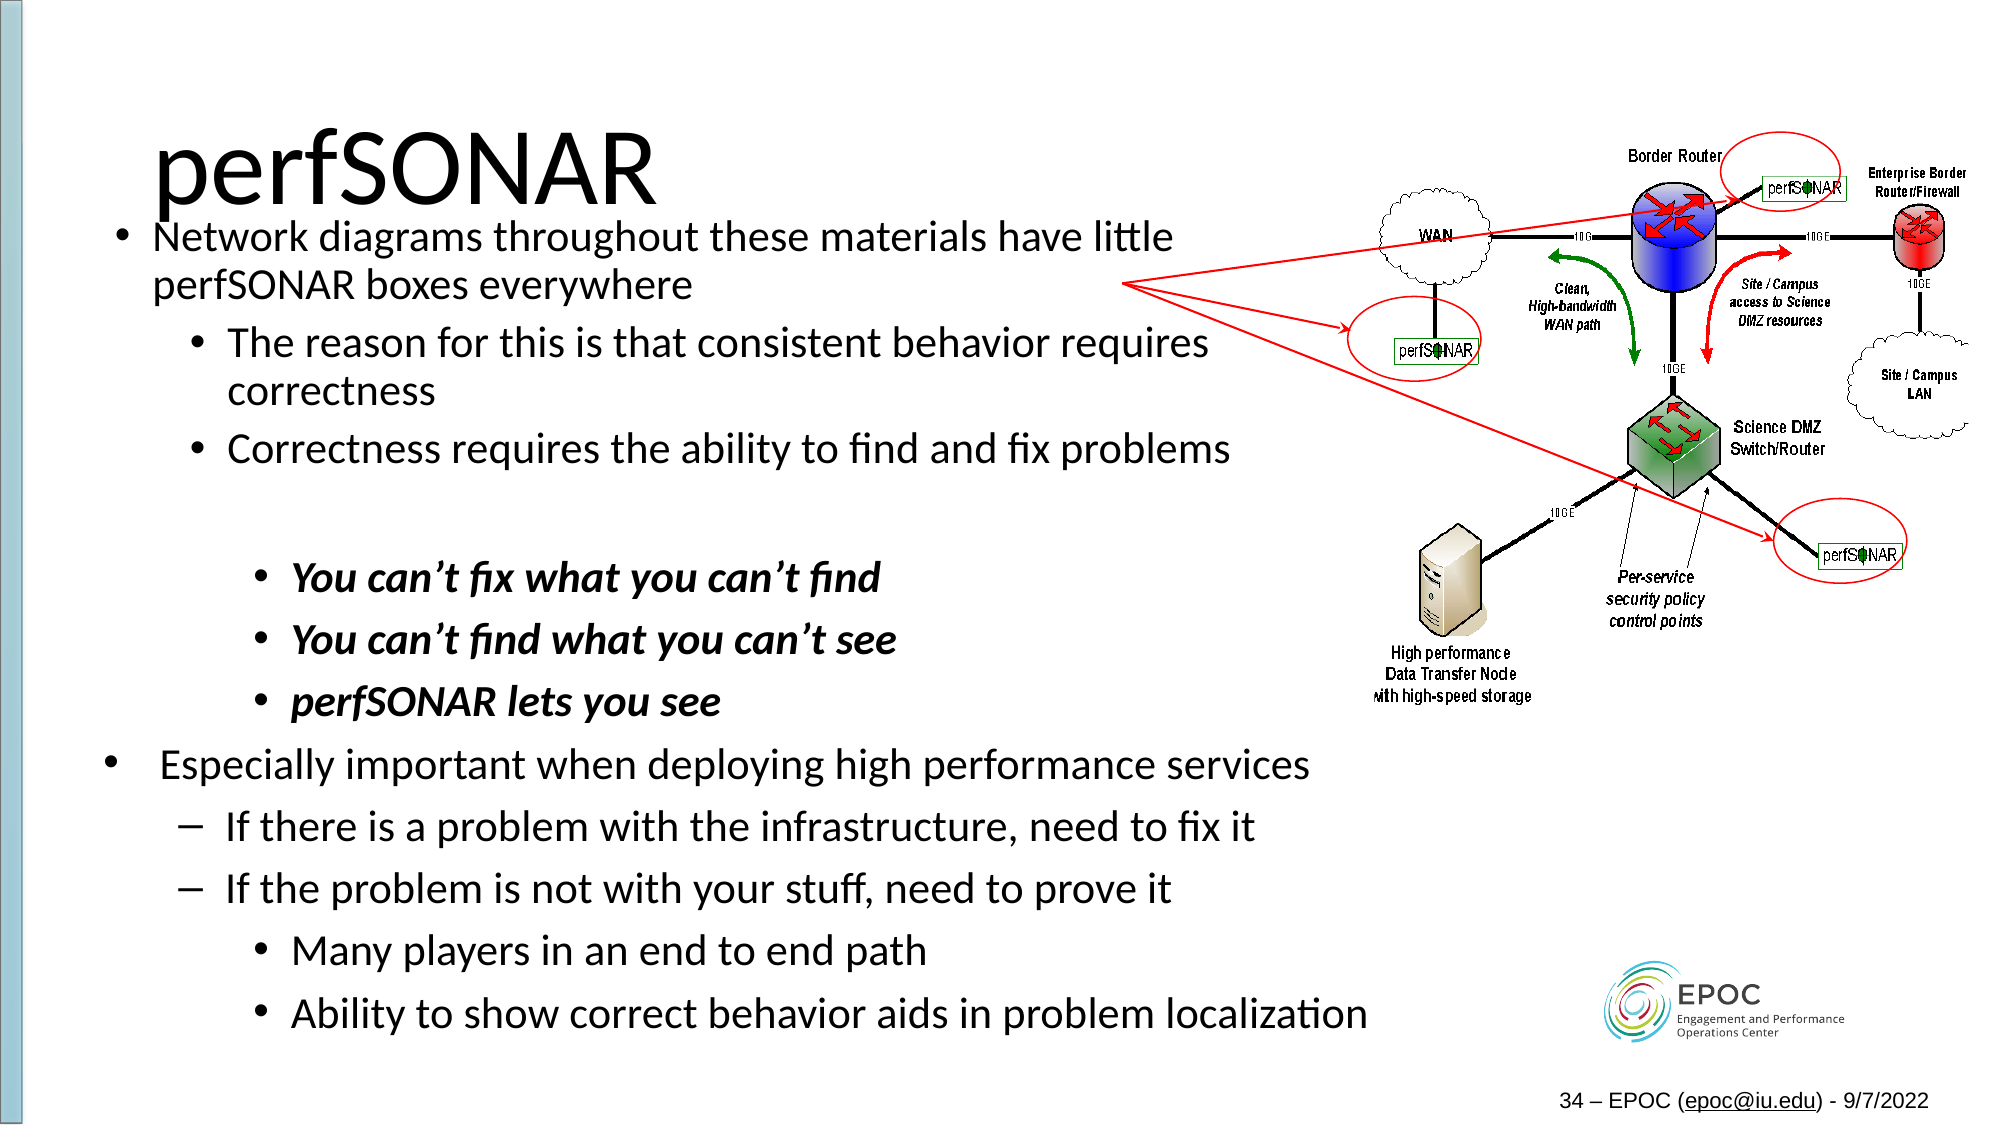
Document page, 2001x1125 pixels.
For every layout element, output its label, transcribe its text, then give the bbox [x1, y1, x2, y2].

title perfSONAR [137, 59, 1373, 205]
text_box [1121, 199, 1739, 284]
list Network diagrams throughout these materials have little perfSONAR boxes everywhere The reason for this is that consistent behavior requires correctness Correctness requires the ability to find and fix problems [99, 205, 1116, 531]
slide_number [1544, 1084, 1980, 1115]
picture [1374, 59, 1969, 772]
text_box You can’t fix what you can’t find You can’t find what you can’t see perfSONAR lets you see Especially important when deploying high performance services If there is a problem with the infrastructure, need to fix it If the problem is not with your stuff, need to prove it Many players in an end to end path Ability to show correct behavior aids in problem localization [83, 537, 1884, 888]
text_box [1121, 283, 1774, 542]
picture [1586, 934, 1863, 1072]
